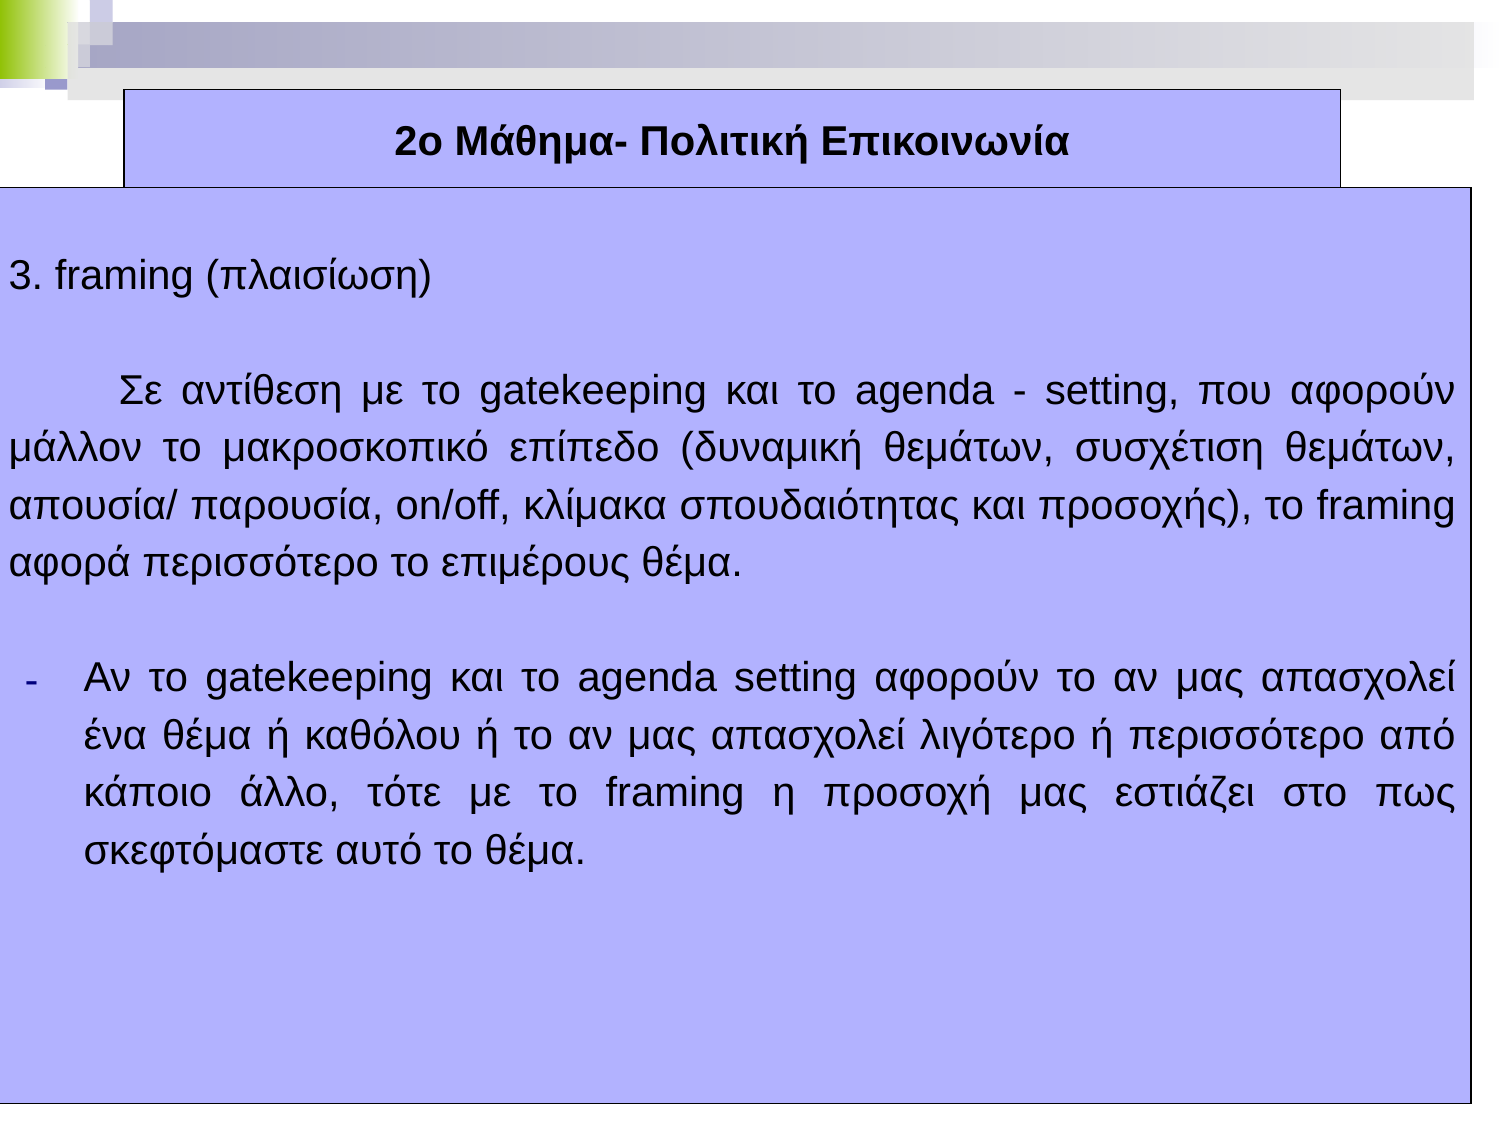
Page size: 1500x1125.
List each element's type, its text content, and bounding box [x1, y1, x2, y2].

title 2ο Μάθημα- Πολιτική Επικοινωνία [123, 110, 1341, 188]
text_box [0, 0, 1475, 101]
list 3. framing (πλαισίωση) Σε αντίθεση με το gatekeeping και το agenda - setting, που αφορούν μάλλον το μακροσκοπικό επίπεδο (δυναμική θεμάτων, συσχέτιση θεμάτων, απουσία/ παρουσία, on/off, κλίμακα σπουδαιότητας και προσοχής), το framing αφορά περισσότερο το επιμέρους θέμα. Αν το gatekeeping και το agenda setting αφορούν το αν μας απασχολεί ένα θέμα ή καθόλου ή το αν μας απασχολεί λιγότερο ή περισσότερο από κάποιο άλλο, τότε με το framing η προσοχή μας εστιάζει στο πως σκεφτόμαστε αυτό το θέμα. [0, 187, 1472, 1104]
